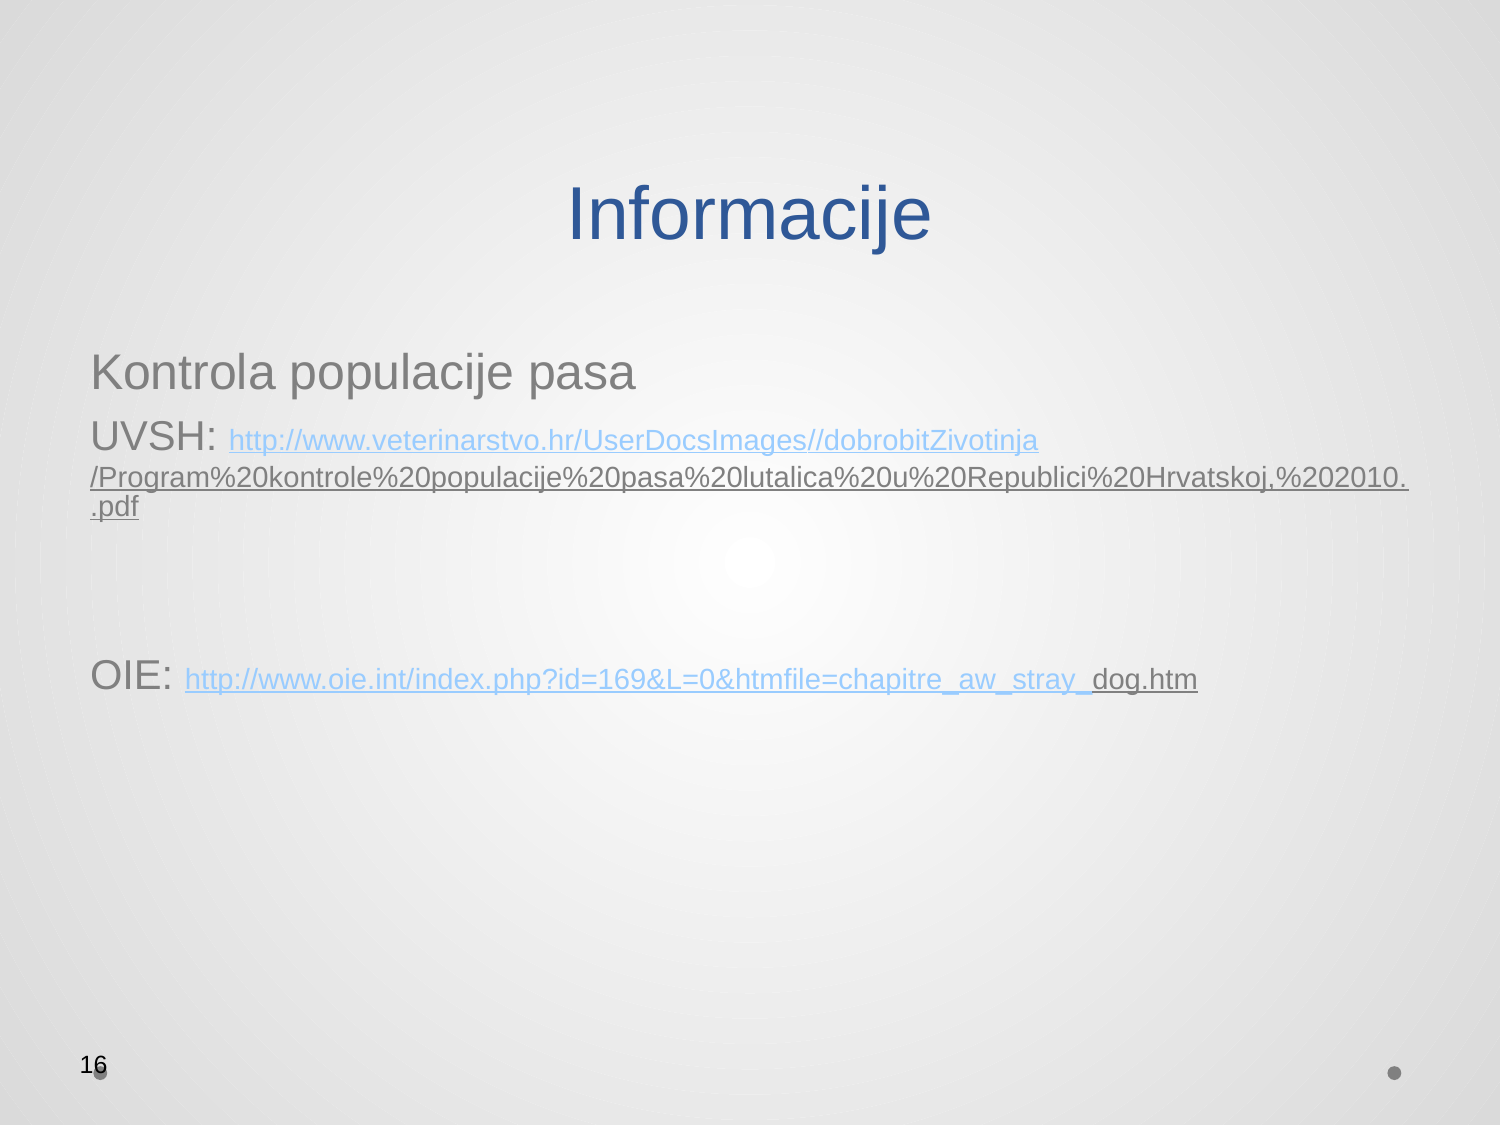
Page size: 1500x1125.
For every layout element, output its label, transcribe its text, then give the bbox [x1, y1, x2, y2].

title Informacije [75, 0, 1425, 262]
list Kontrola populacije pasa UVSH: http://www.veterinarstvo.hr/UserDocsImages//dobrobitZivotinja/Program%20kontrole%20populacije%20pasa%20lutalica%20u%20Republici%20Hrvatskoj,%202010..pdf OIE: http://www.oie.int/index.php?id=169&L=0&htmfile=chapitre_aw_stray_dog.htm [75, 262, 1425, 1005]
slide_number 16 [75, 1024, 425, 1103]
